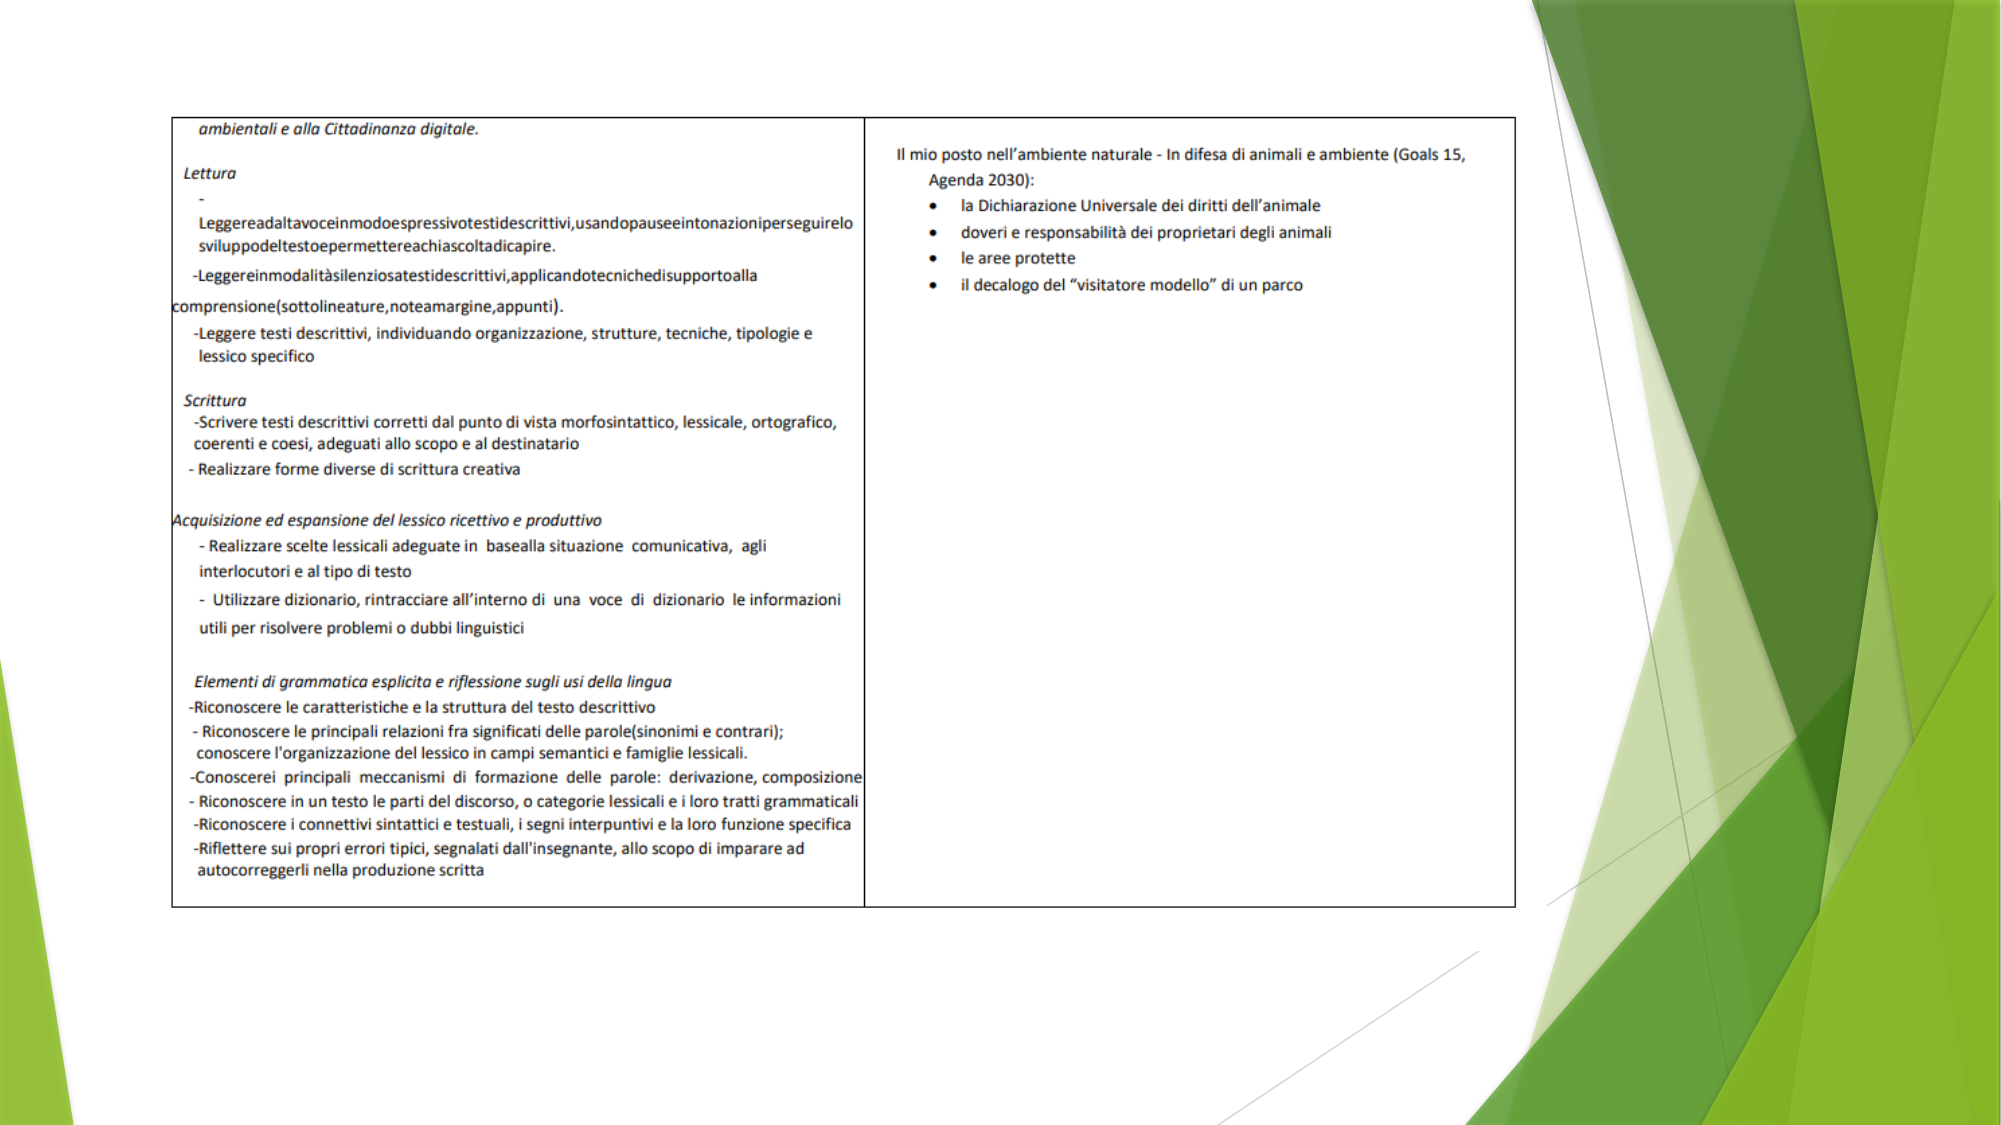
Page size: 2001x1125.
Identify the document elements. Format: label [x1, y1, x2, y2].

picture [137, 69, 1547, 952]
